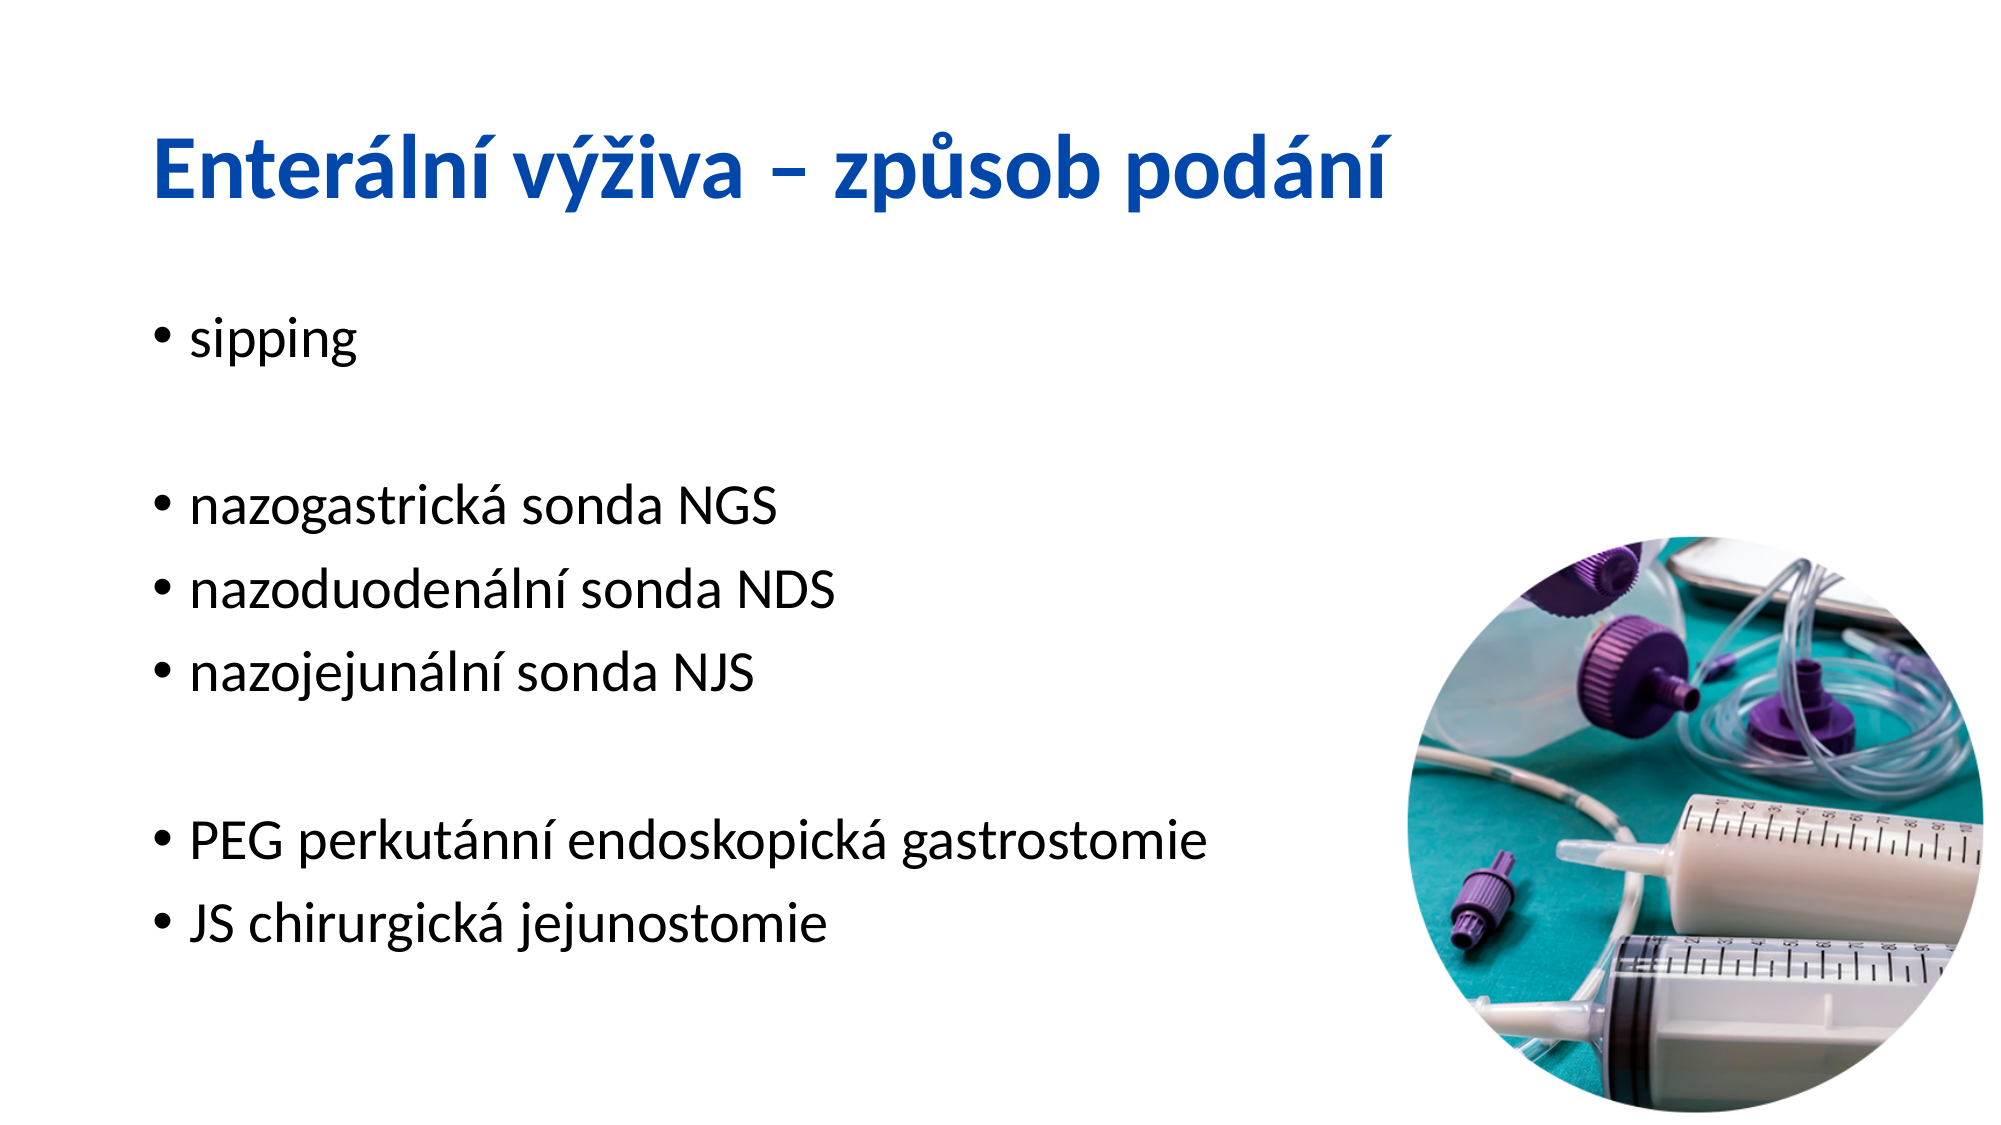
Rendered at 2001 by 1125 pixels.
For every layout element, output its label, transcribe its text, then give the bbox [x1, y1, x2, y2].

title Enterální výživa – způsob podání [137, 59, 1863, 278]
list sipping nazogastrická sonda NGS nazoduodenální sonda NDS nazojejunální sonda NJS PEG perkutánní endoskopická gastrostomie JS chirurgická jejunostomie [137, 299, 1863, 1014]
picture [1404, 532, 1986, 1114]
